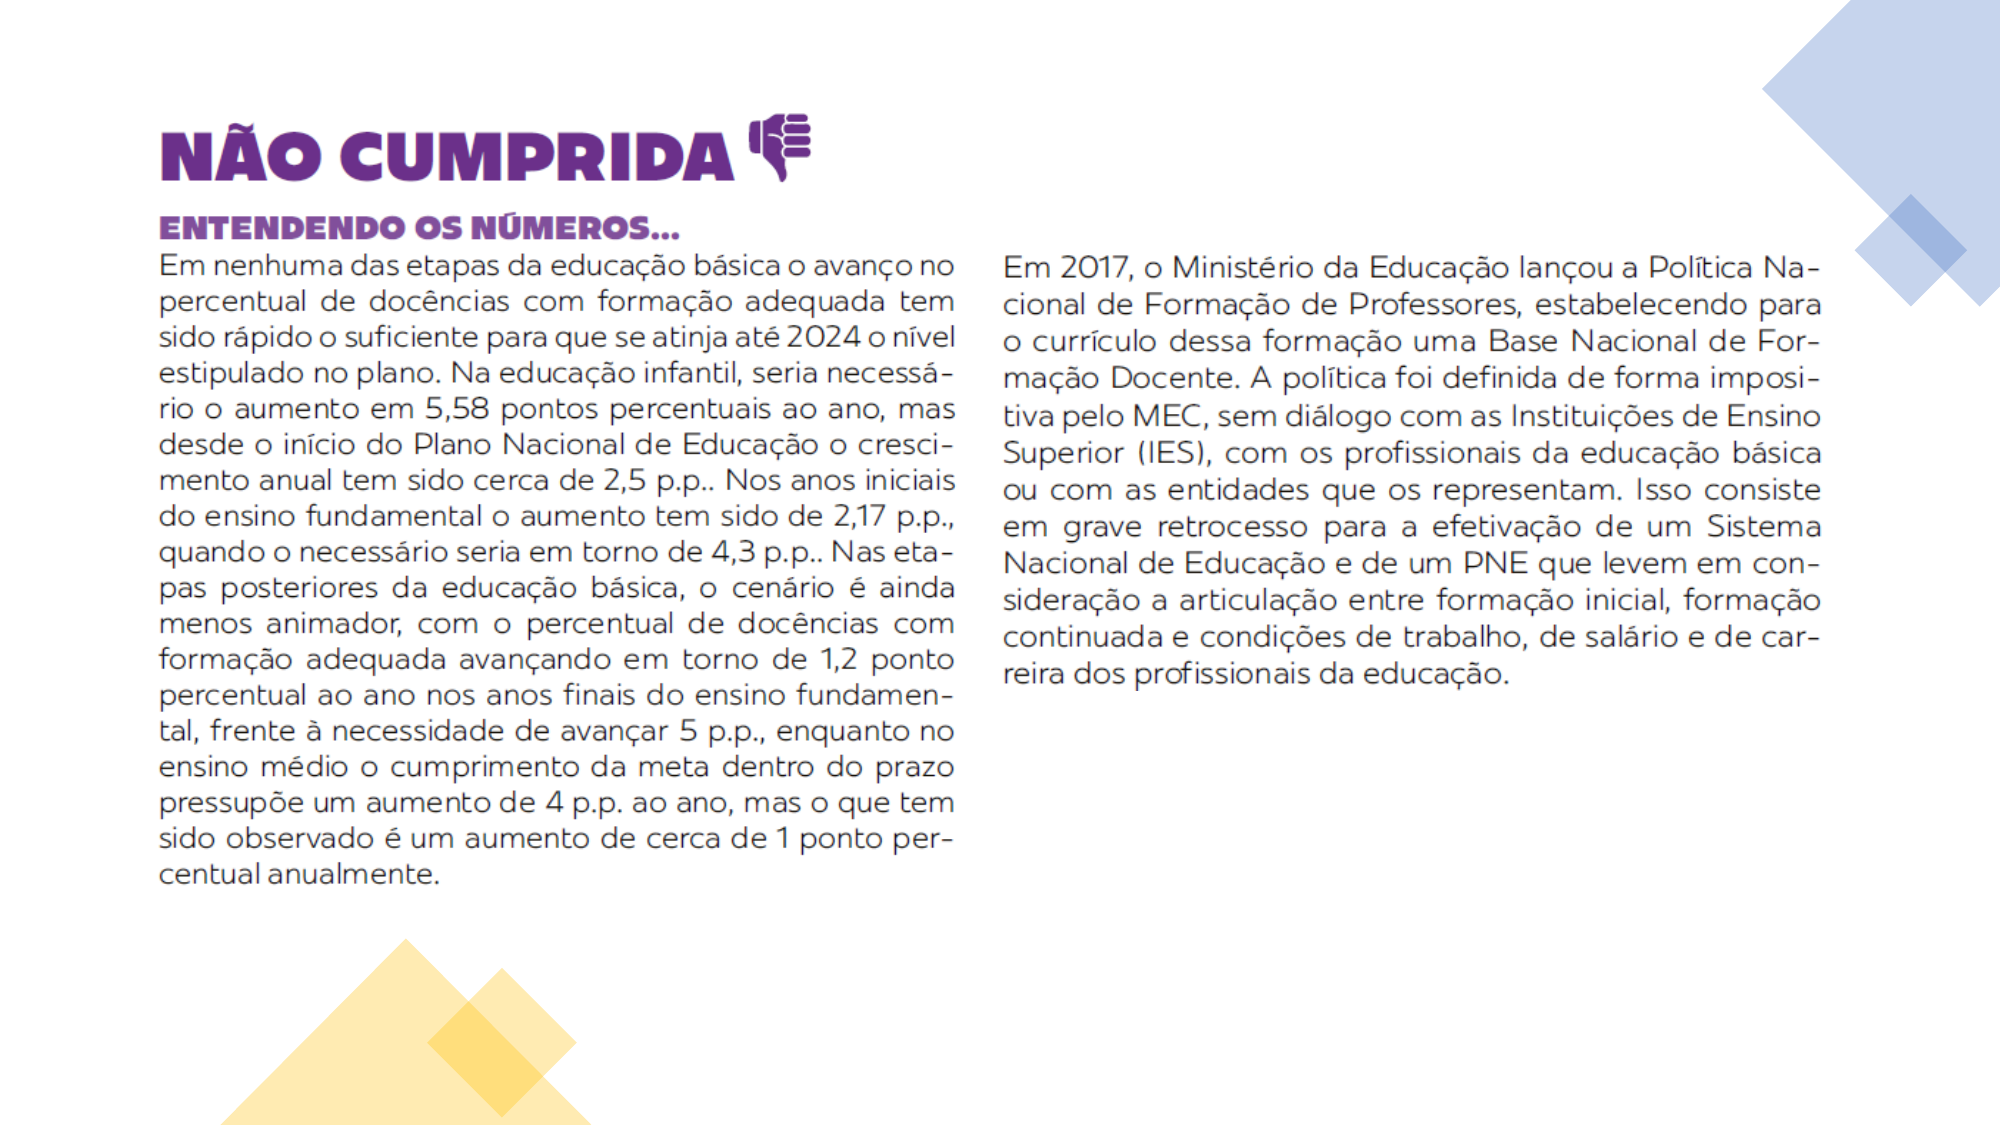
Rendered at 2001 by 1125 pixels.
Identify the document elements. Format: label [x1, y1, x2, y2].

picture [153, 112, 965, 891]
text_box [218, 936, 593, 1125]
picture [997, 238, 1826, 691]
text_box [0, 0, 2000, 1125]
text_box [469, 966, 579, 1076]
text_box [1798, 0, 2000, 291]
